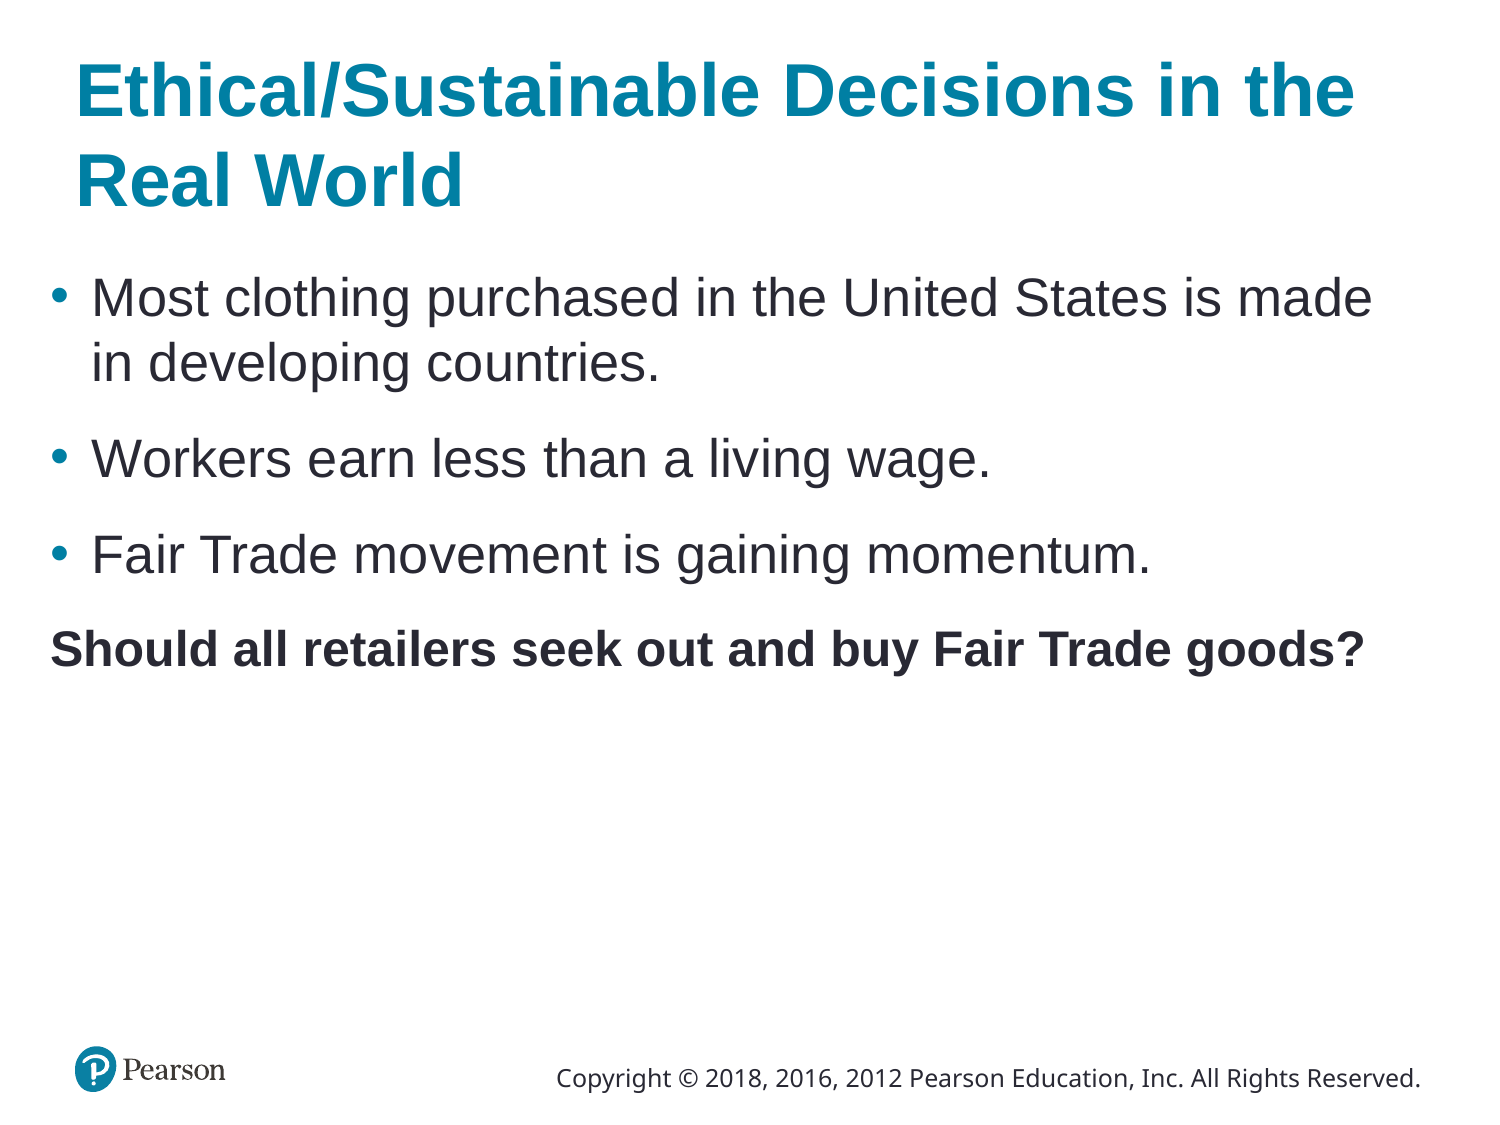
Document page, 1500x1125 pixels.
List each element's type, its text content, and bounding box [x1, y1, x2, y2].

list Most clothing purchased in the United States is made in developing countries. Workers earn less than a living wage. Fair Trade movement is gaining momentum. Should all retailers seek out and buy Fair Trade goods? [50, 262, 1375, 988]
title Ethical/Sustainable Decisions in the Real World [75, 41, 1425, 222]
